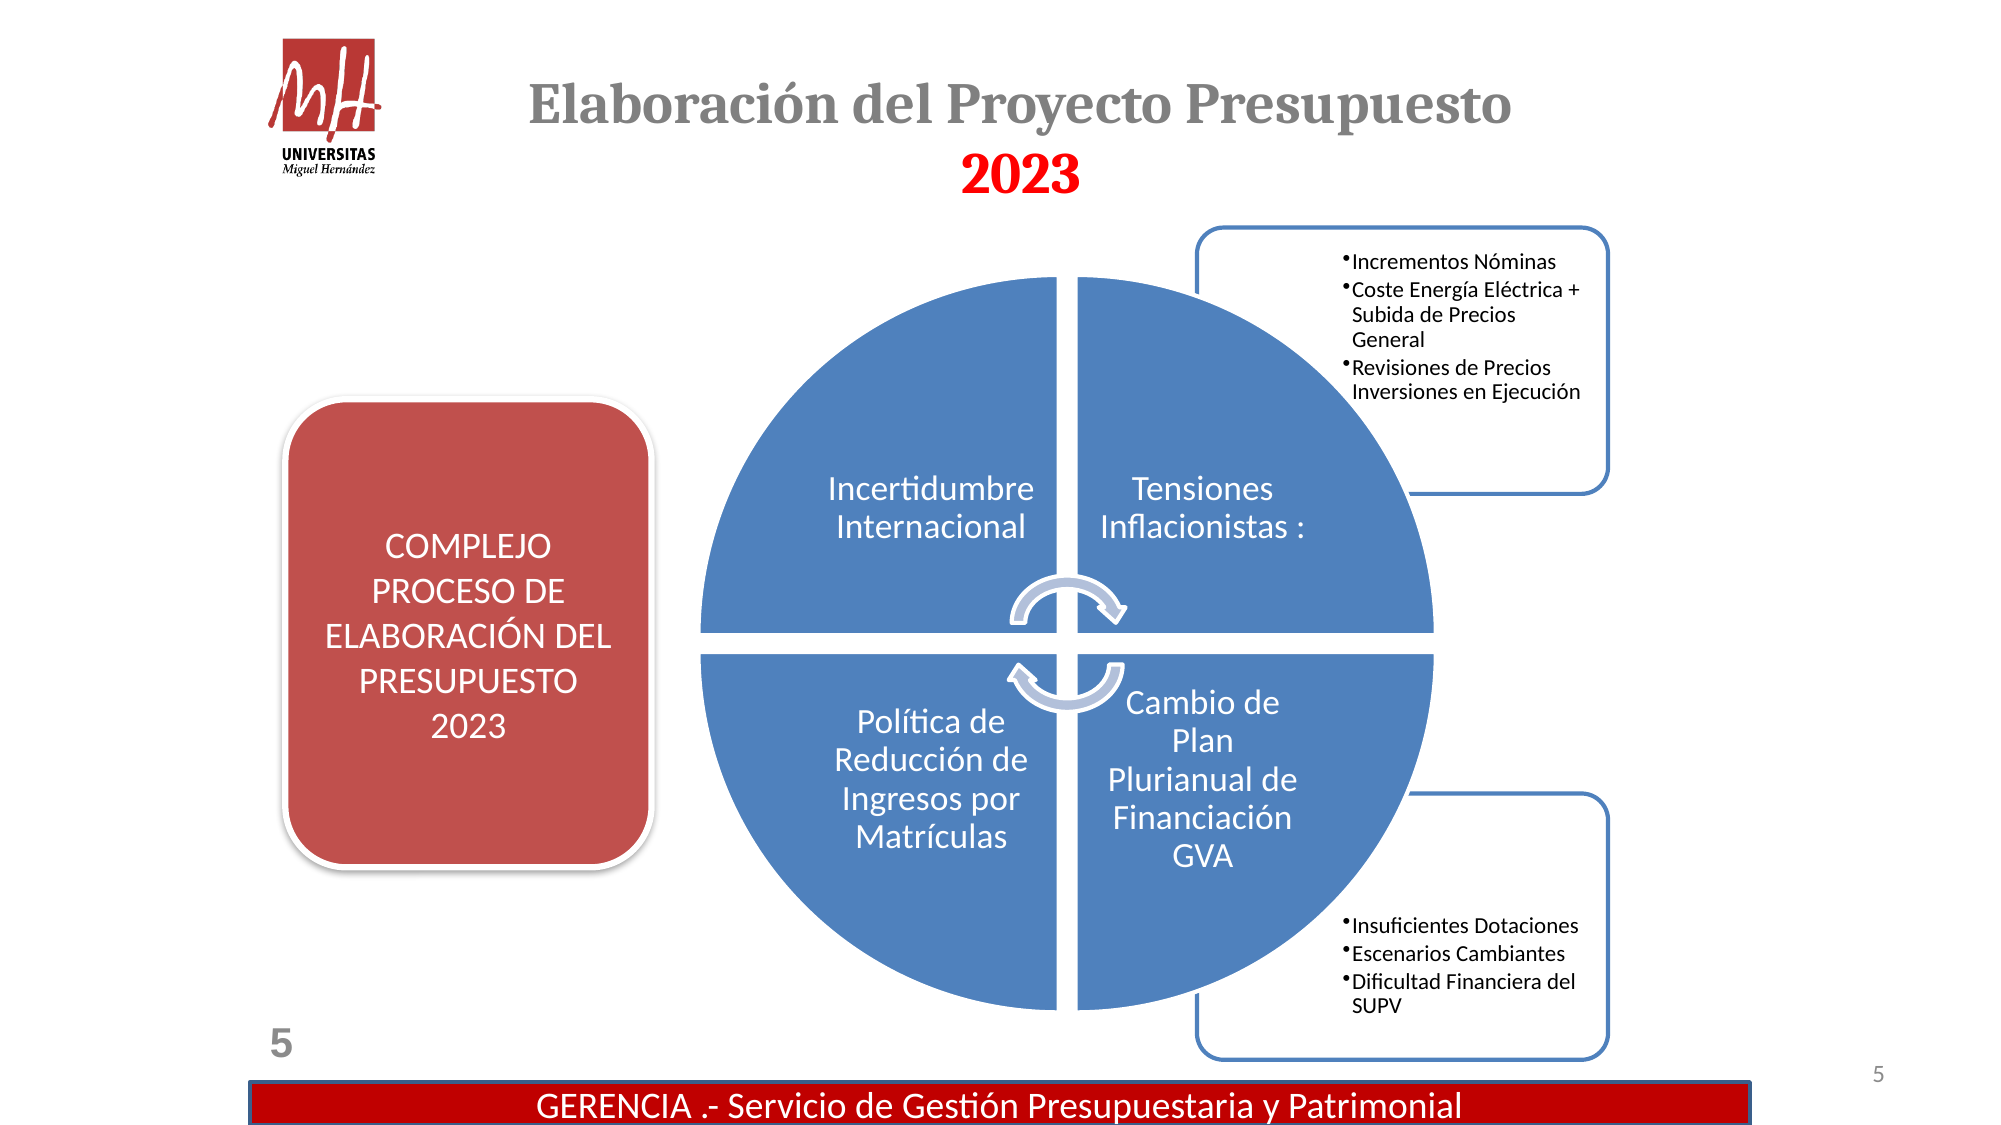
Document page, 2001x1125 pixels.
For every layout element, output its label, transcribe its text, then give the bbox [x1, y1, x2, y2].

picture [258, 30, 390, 185]
slide_number 5 [1433, 1042, 1900, 1103]
title Elaboración del Proyecto Presupuesto 2023 [468, 83, 1574, 188]
text_box 5 [254, 1011, 315, 1072]
text_box COMPLEJO PROCESO DE ELABORACIÓN DEL PRESUPUESTO 2023 [282, 396, 383, 871]
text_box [388, 227, 1746, 1061]
text_box GERENCIA .- Servicio de Gestión Presupuestaria y Patrimonial [248, 1080, 1752, 1125]
